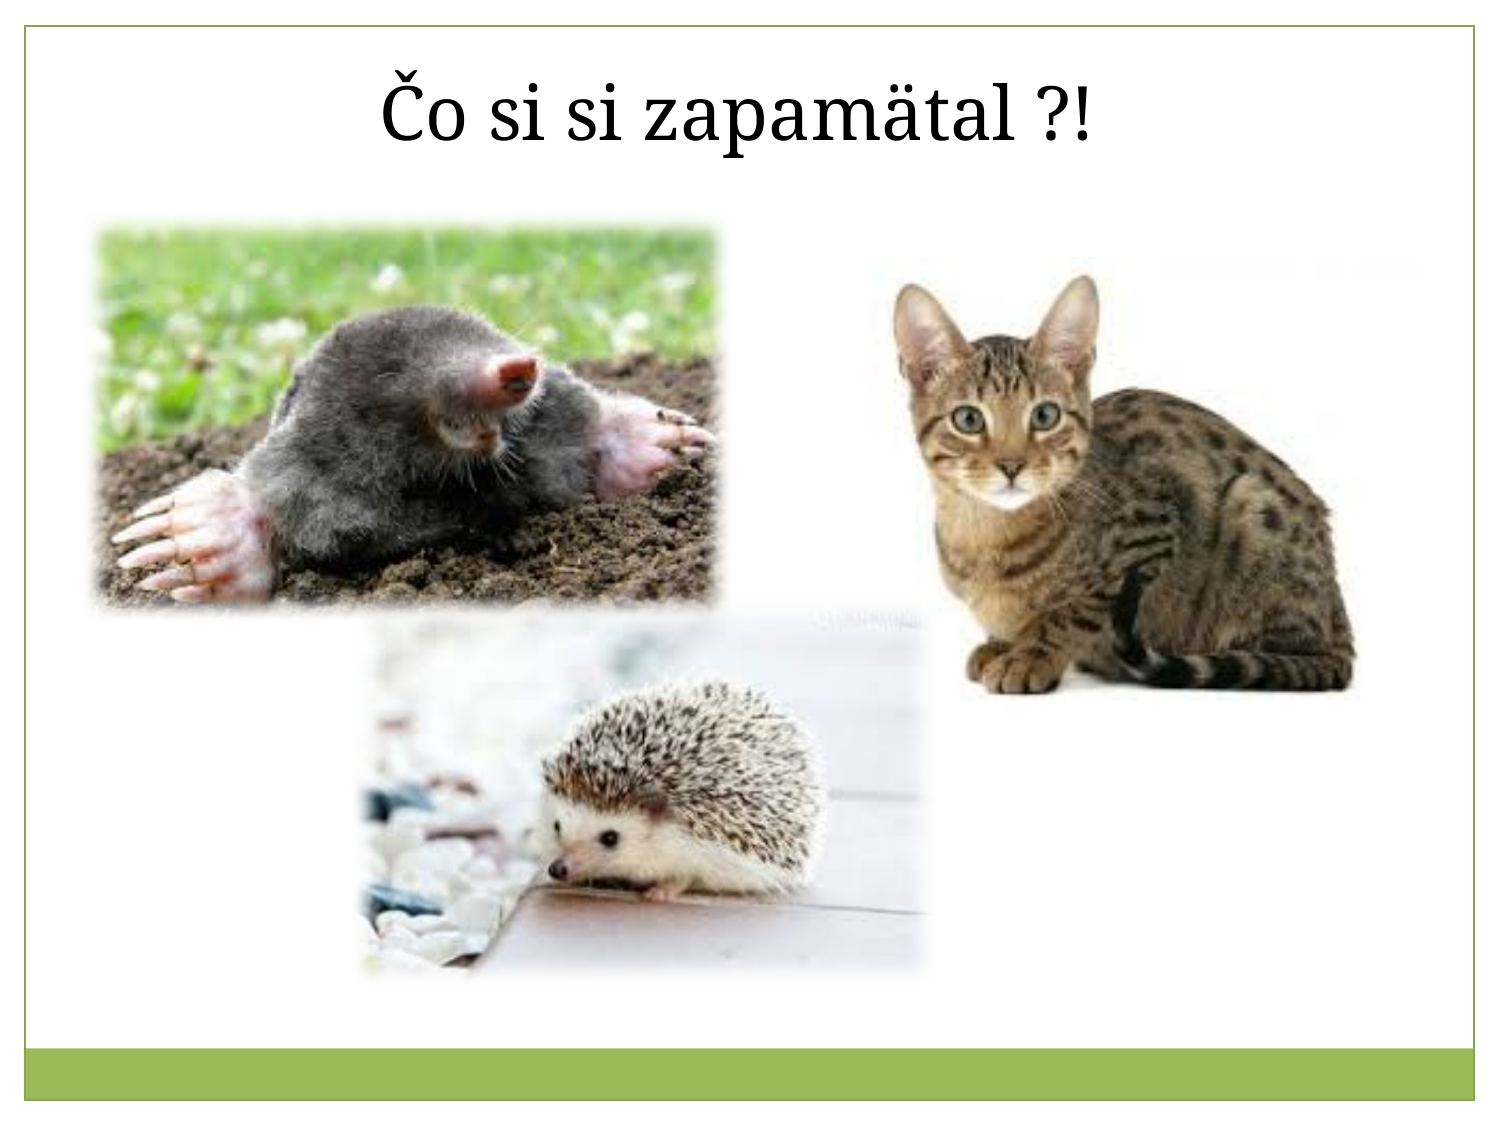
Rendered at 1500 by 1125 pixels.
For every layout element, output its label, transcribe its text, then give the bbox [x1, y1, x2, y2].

text_box Čo si si zapamätal ?! [210, 58, 1266, 164]
picture [81, 210, 1419, 987]
